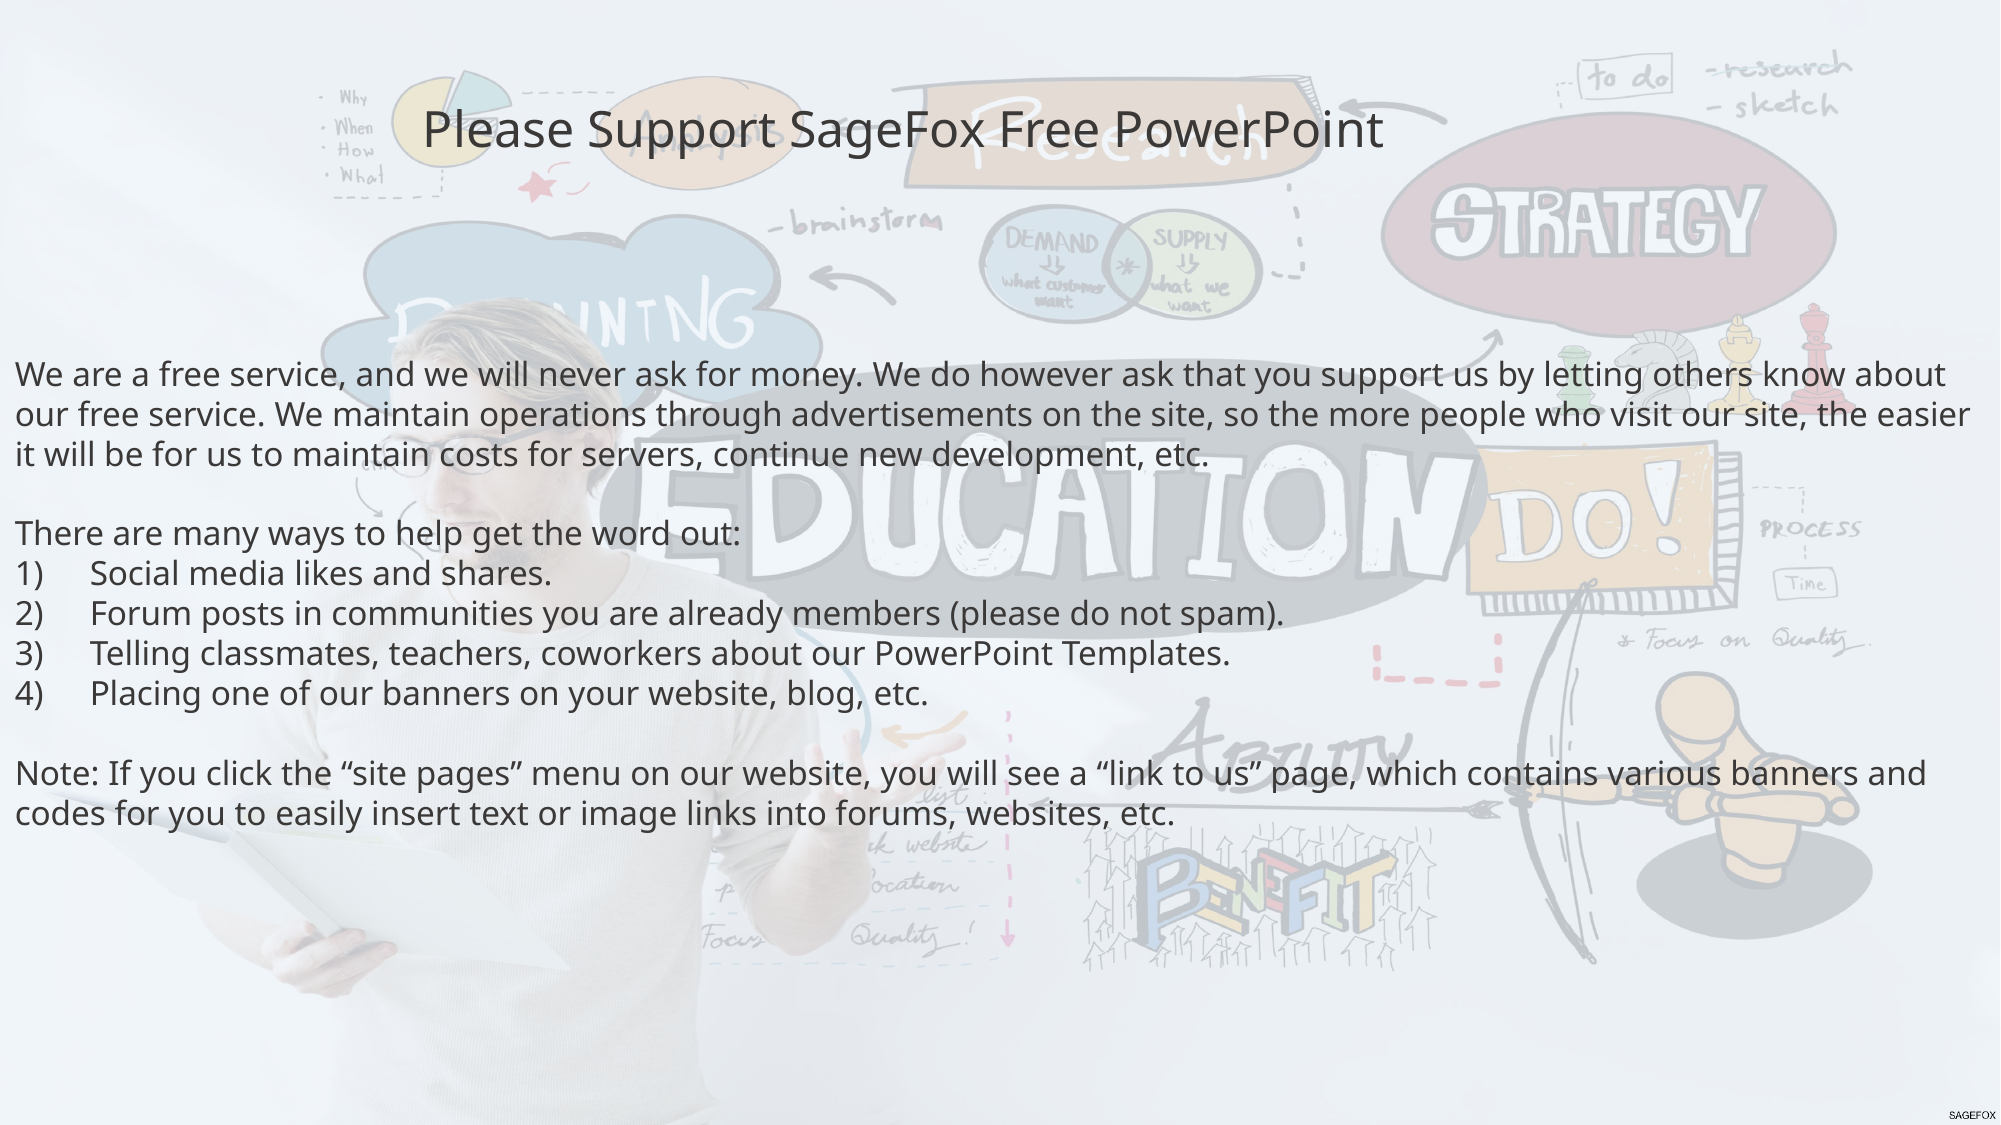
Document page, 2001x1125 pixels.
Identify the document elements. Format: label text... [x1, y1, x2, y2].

text_box We are a free service, and we will never ask for money. We do however ask that you support us by letting others know about our free service. We maintain operations through advertisements on the site, so the more people who visit our site, the easier it will be for us to maintain costs for servers, continue new development, etc. There are many ways to help get the word out: Social media likes and shares. Forum posts in communities you are already members (please do not spam). Telling classmates, teachers, coworkers about our PowerPoint Templates. Placing one of our banners on your website, blog, etc. Note: If you click the “site pages” menu on our website, you will see a “link to us” page, which contains various banners and codes for you to easily insert text or image links into forums, websites, etc. [0, 0, 2000, 1125]
title Please Support SageFox Free PowerPoint [363, 72, 1444, 190]
